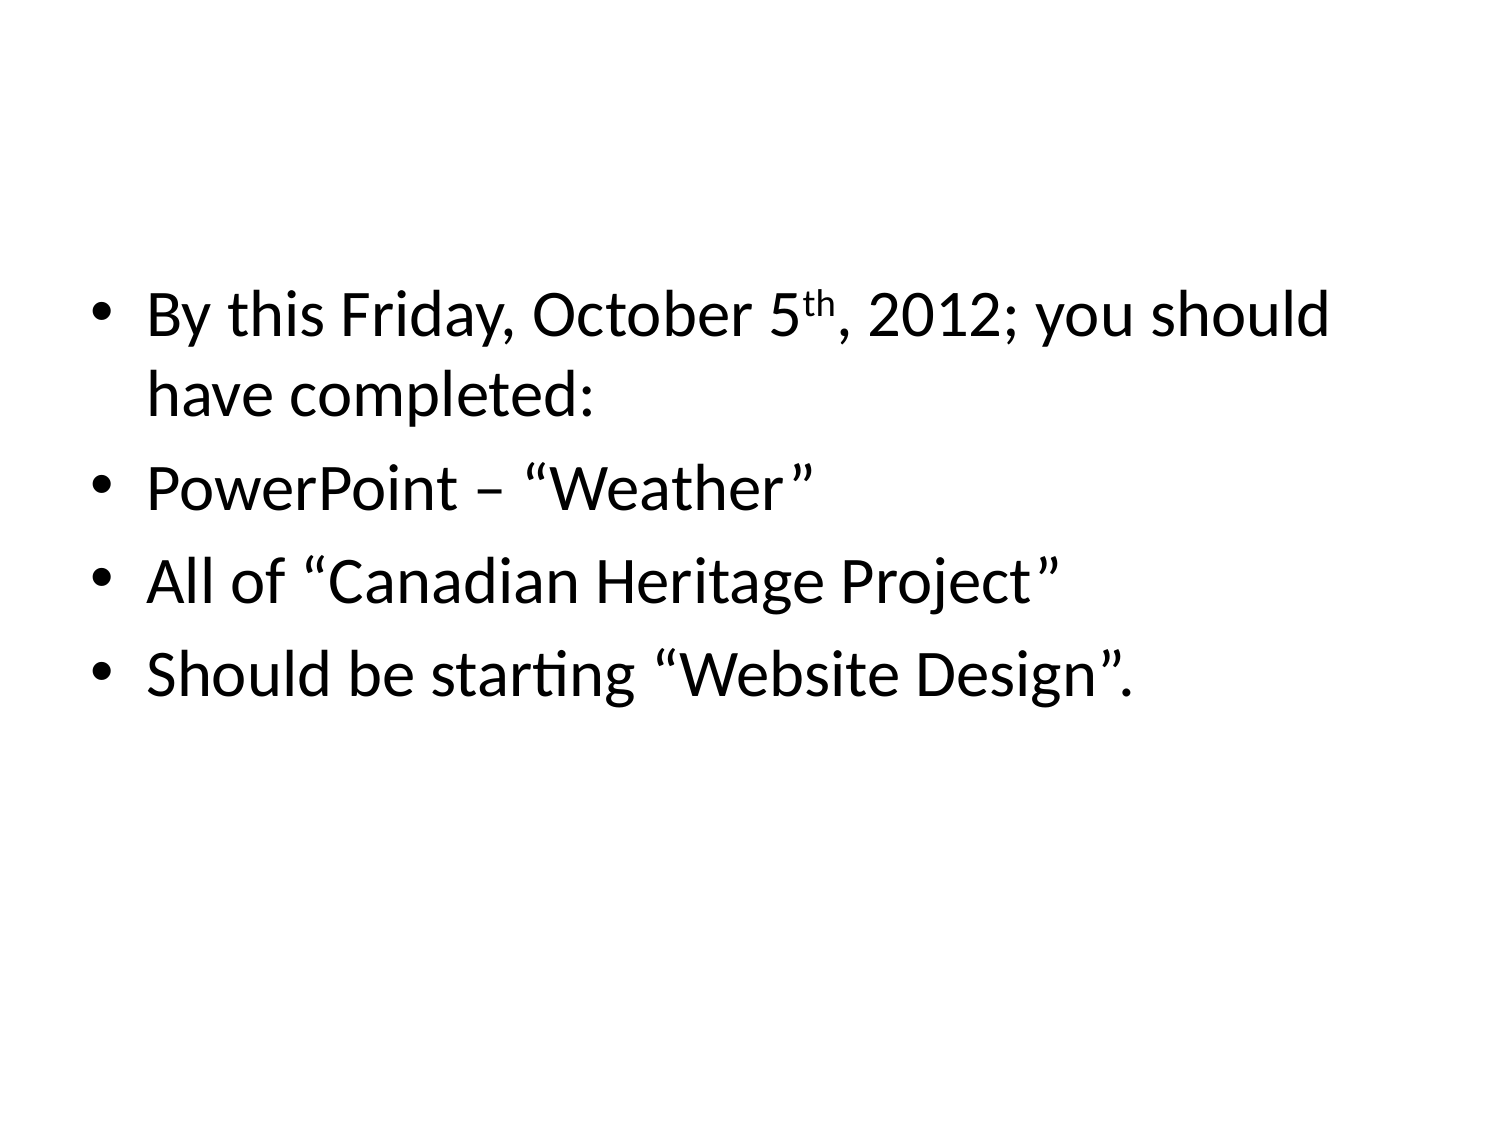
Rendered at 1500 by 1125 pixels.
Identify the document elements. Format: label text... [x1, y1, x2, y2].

list By this Friday, October 5th, 2012; you should have completed: PowerPoint – “Weather” All of “Canadian Heritage Project” Should be starting “Website Design”. [75, 262, 1425, 1005]
